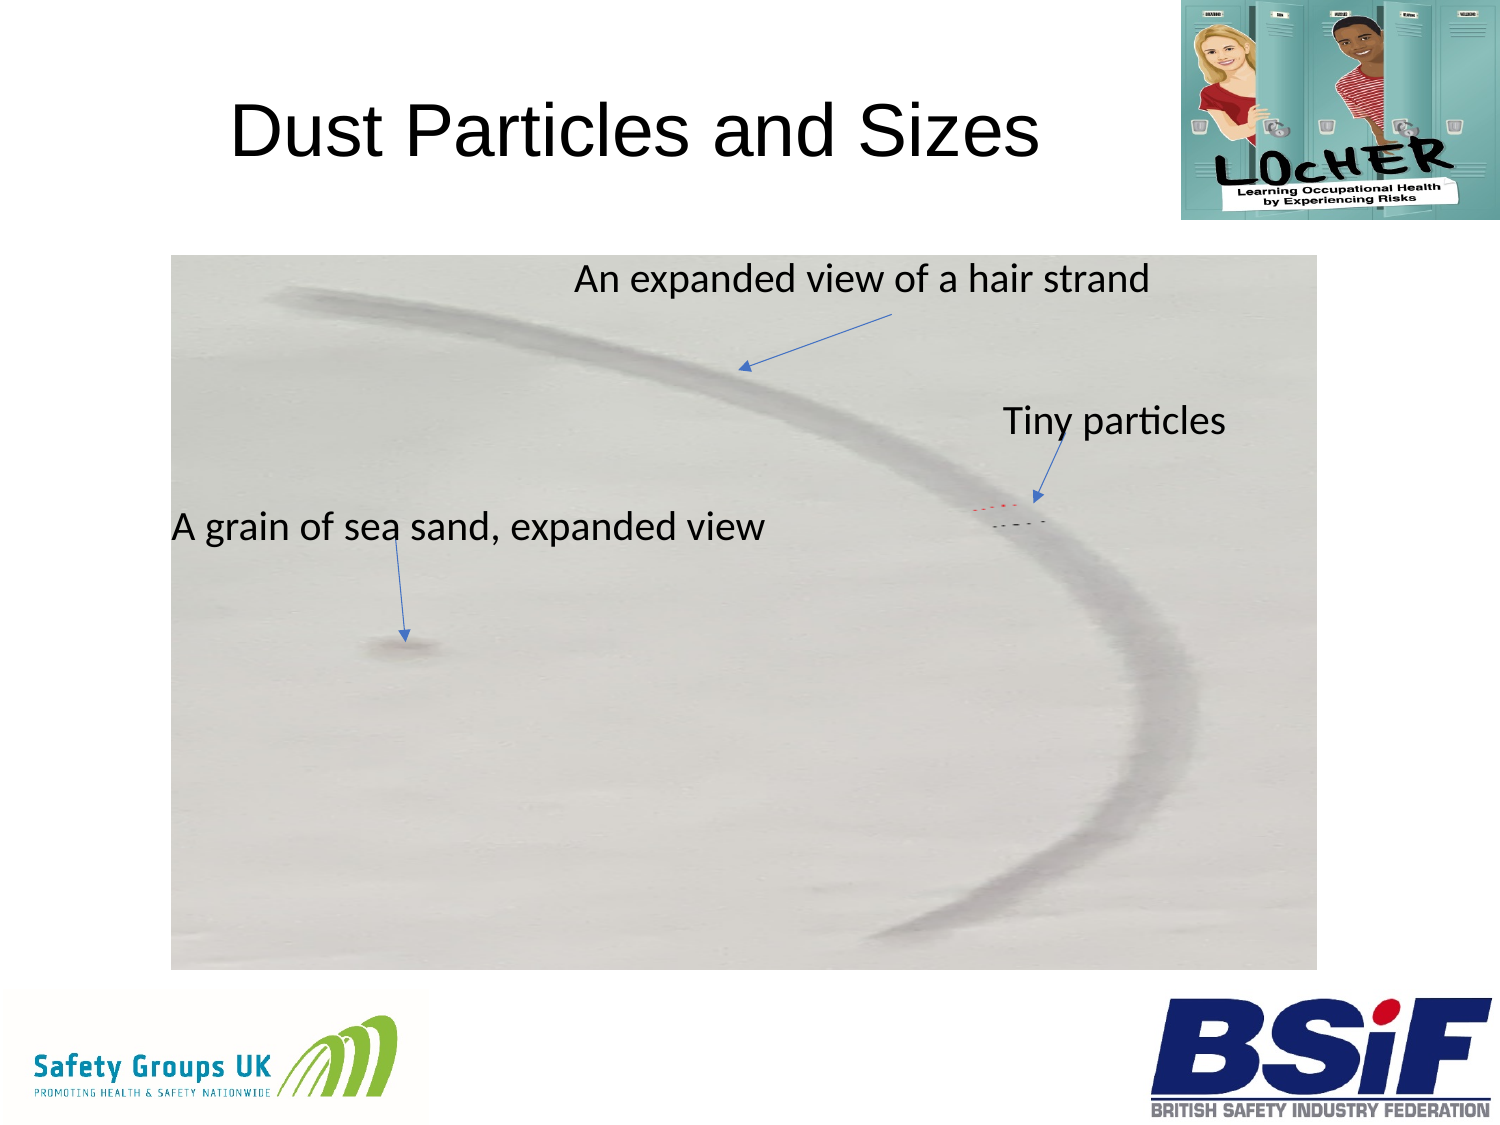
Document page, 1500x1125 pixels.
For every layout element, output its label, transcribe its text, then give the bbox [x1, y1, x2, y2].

title Dust Particles and Sizes [147, 54, 1115, 181]
picture [1181, 0, 1500, 220]
picture [1143, 989, 1499, 1125]
picture [3, 989, 429, 1125]
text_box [171, 243, 1317, 970]
